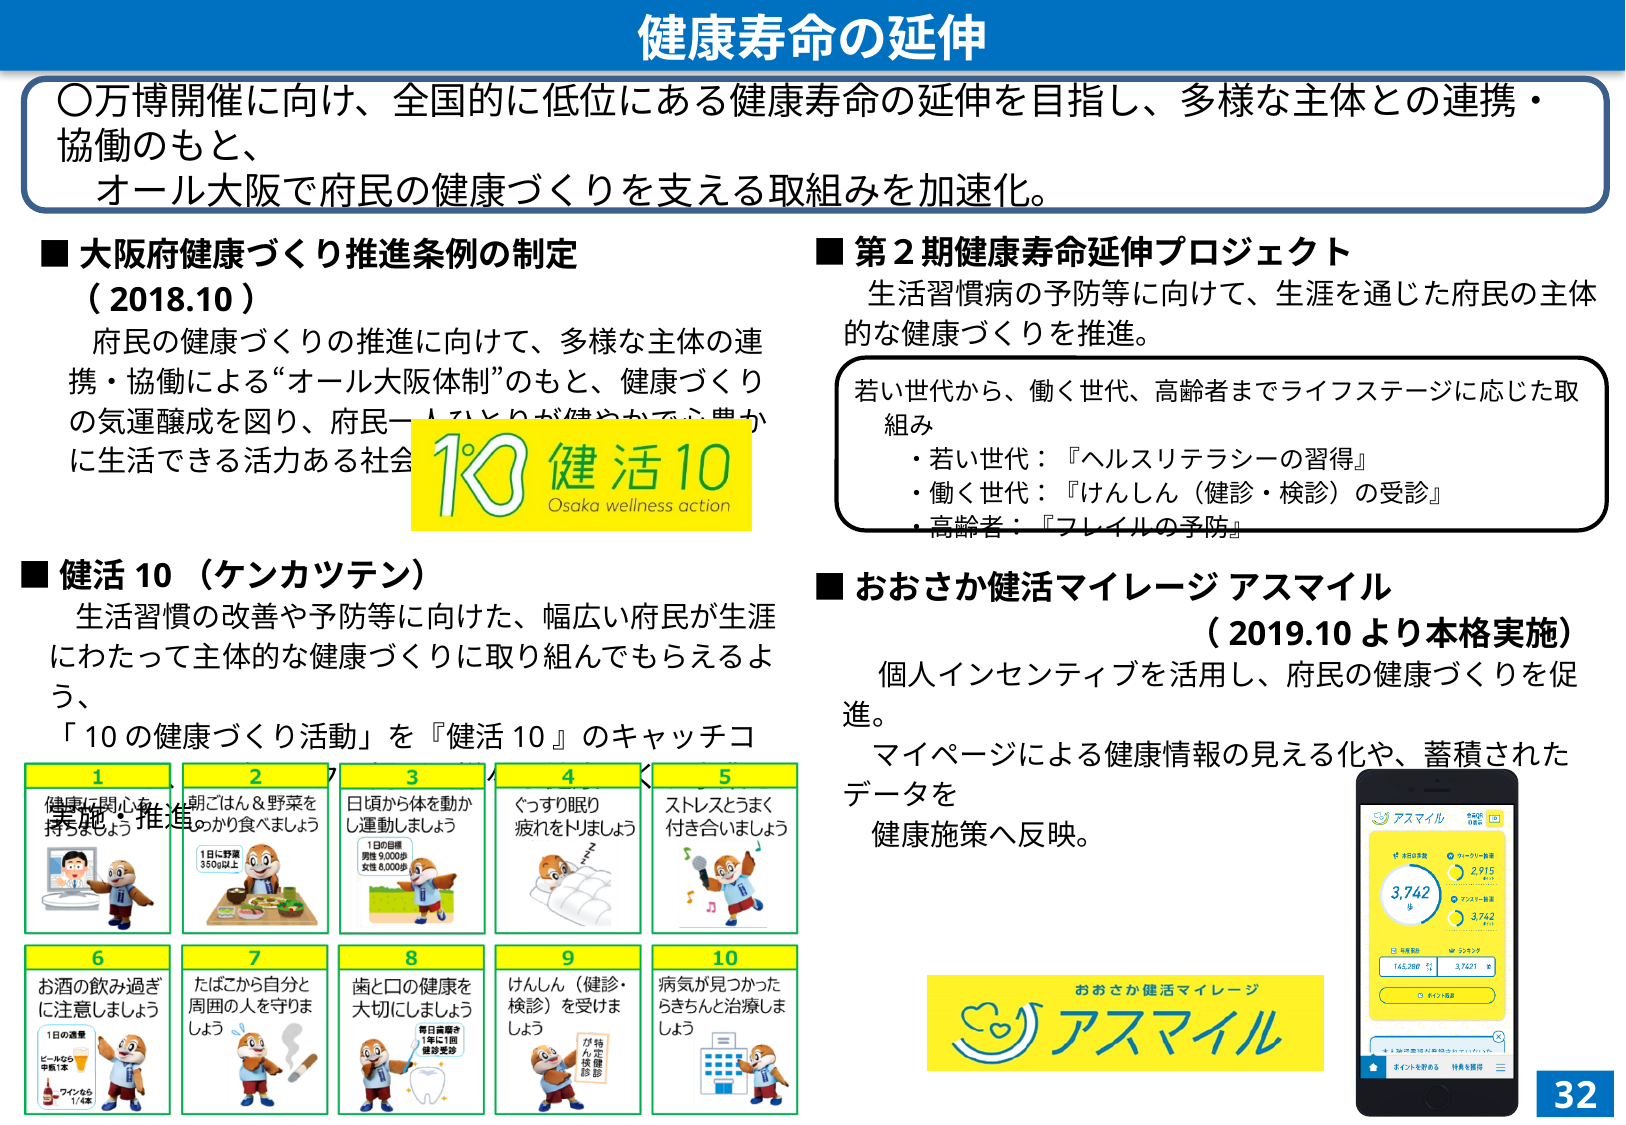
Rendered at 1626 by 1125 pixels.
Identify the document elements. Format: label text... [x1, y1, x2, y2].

text_box ■大阪府健康づくり推進条例の制定（2018.10） 府民の健康づくりの推進に向けて、多様な主体の連携・協働による“オール大阪体制”のもと、健康づくりの気運醸成を図り、府民一人ひとりが健やかで心豊かに生活できる活力ある社会を実現するため制定。 [23, 220, 799, 485]
text_box 32 [1536, 1070, 1614, 1118]
text_box ■健活10（ケンカツテン） 生活習慣の改善や予防等に向けた、幅広い府民が生涯にわたって主体的な健康づくりに取り組んでもらえるよう、 「10の健康づくり活動」を『健活10』のキャッチコピーとし、ロゴマークを掲げ、様々な健康づくり事業を実施・推進。 [3, 541, 793, 841]
text_box 健康寿命の延伸 [0, 0, 1625, 71]
picture [411, 419, 752, 531]
text_box [834, 368, 840, 520]
text_box ■第２期健康寿命延伸プロジェクト 生活習慣病の予防等に向けて、生涯を通じた府民の主体的な健康づくりを推進。 [798, 217, 1614, 398]
text_box ■おおさか健活マイレージ アスマイル （2019.10より本格実施） 個人インセンティブを活用し、府民の健康づくりを促進。 マイページによる健康情報の見える化や、蓄積されたデータを 健康施策へ反映。 [798, 553, 1607, 893]
picture [24, 758, 800, 1115]
text_box [845, 355, 1598, 363]
picture [1355, 768, 1519, 1117]
text_box 〇万博開催に向け、全国的に低位にある健康寿命の延伸を目指し、多様な主体との連携・協働のもと、 オール大阪で府民の健康づくりを支える取組みを加速化。 [21, 76, 1609, 213]
text_box 若い世代から、働く世代、高齢者までライフステージに応じた取組み ・若い世代：『ヘルスリテラシーの習得』 ・働く世代：『けんしん（健診・検診）の受診』 ・高齢者：『フレイルの予防』 [840, 363, 1614, 549]
picture [926, 975, 1324, 1071]
